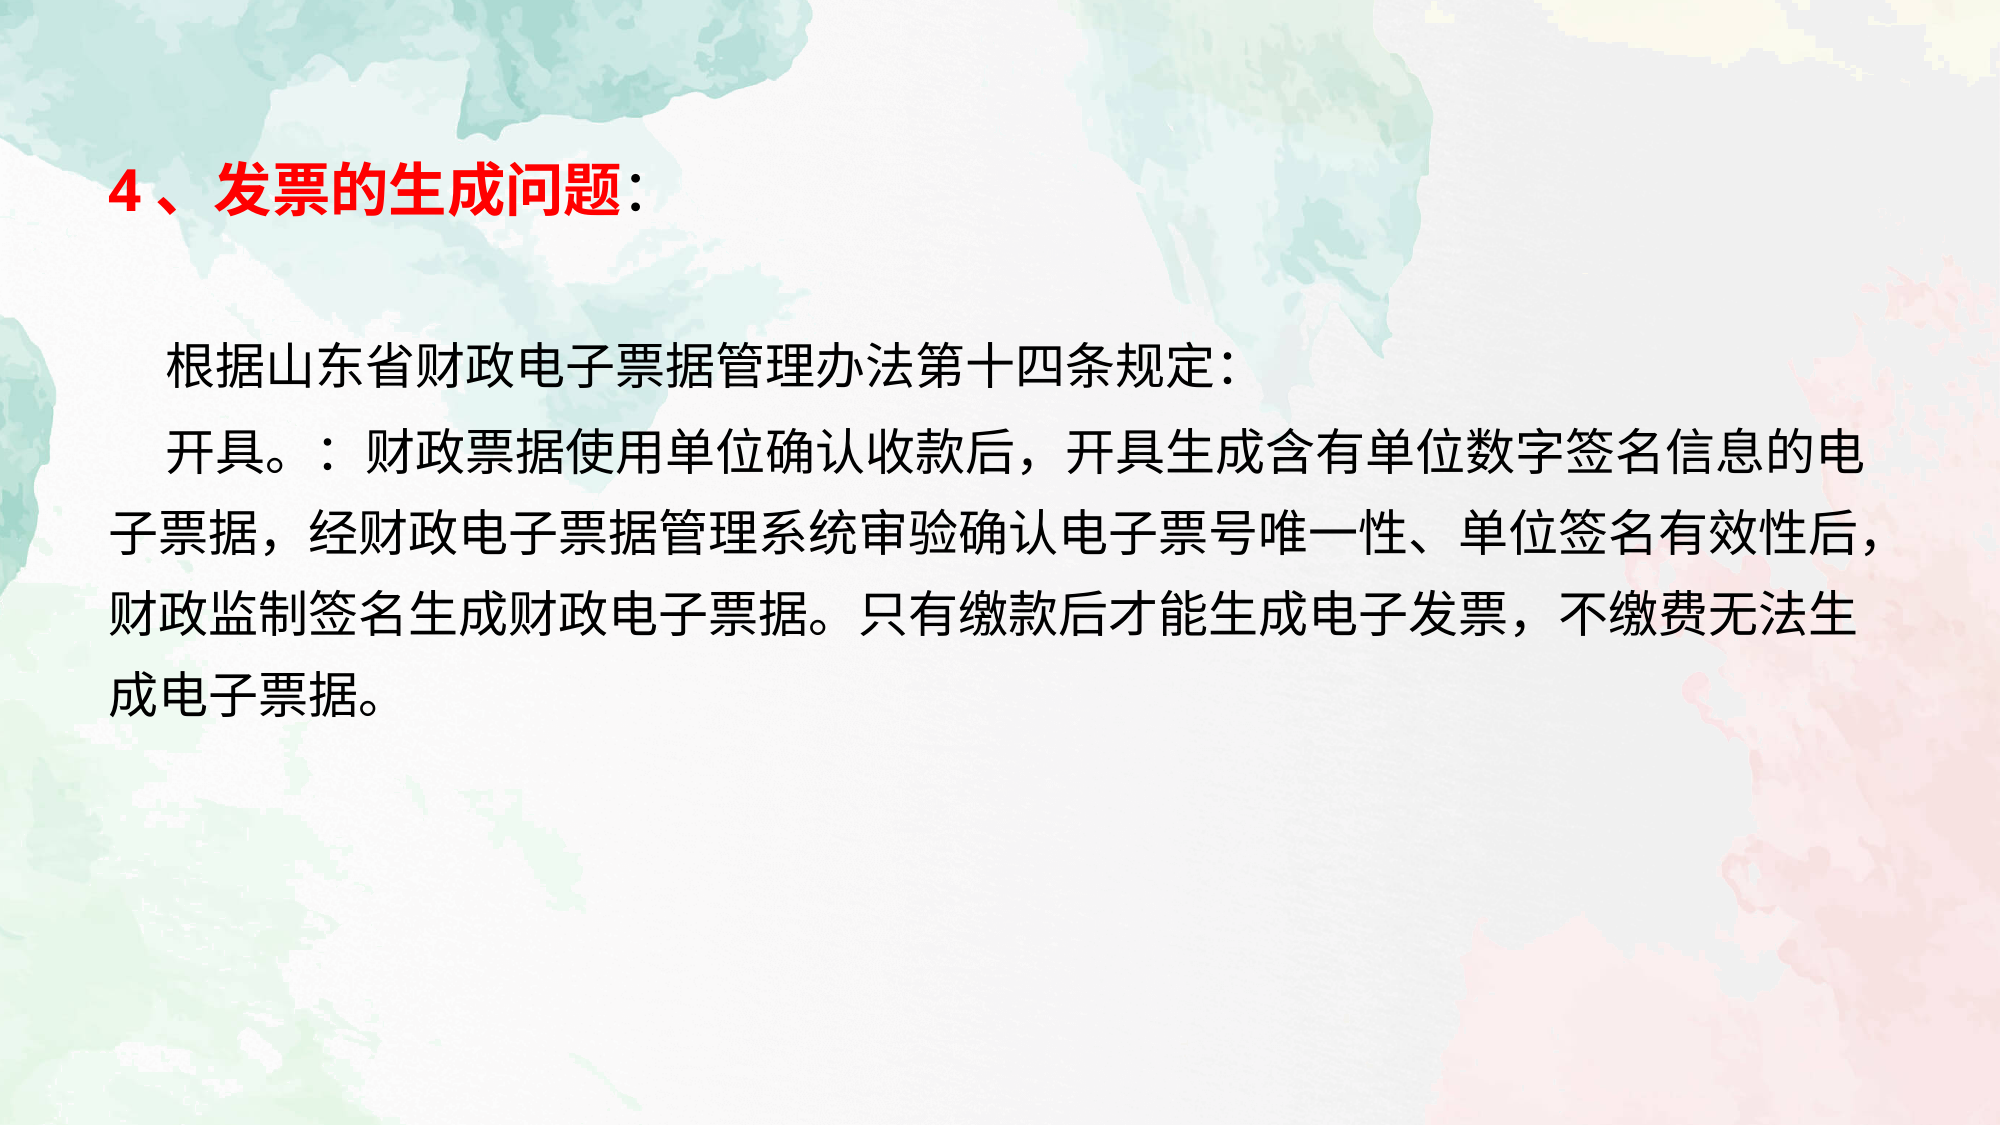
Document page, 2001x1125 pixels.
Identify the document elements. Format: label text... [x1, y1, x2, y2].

picture [0, 0, 2000, 1125]
text_box 4、发票的生成问题： 根据山东省财政电子票据管理办法第十四条规定： 开具。：财政票据使用单位确认收款后，开具生成含有单位数字签名信息的电子票据，经财政电子票据管理系统审验确认电子票号唯一性、单位签名有效性后，财政监制签名生成财政电子票据。只有缴款后才能生成电子发票，不缴费无法生成电子票据。 [93, 134, 1890, 1054]
